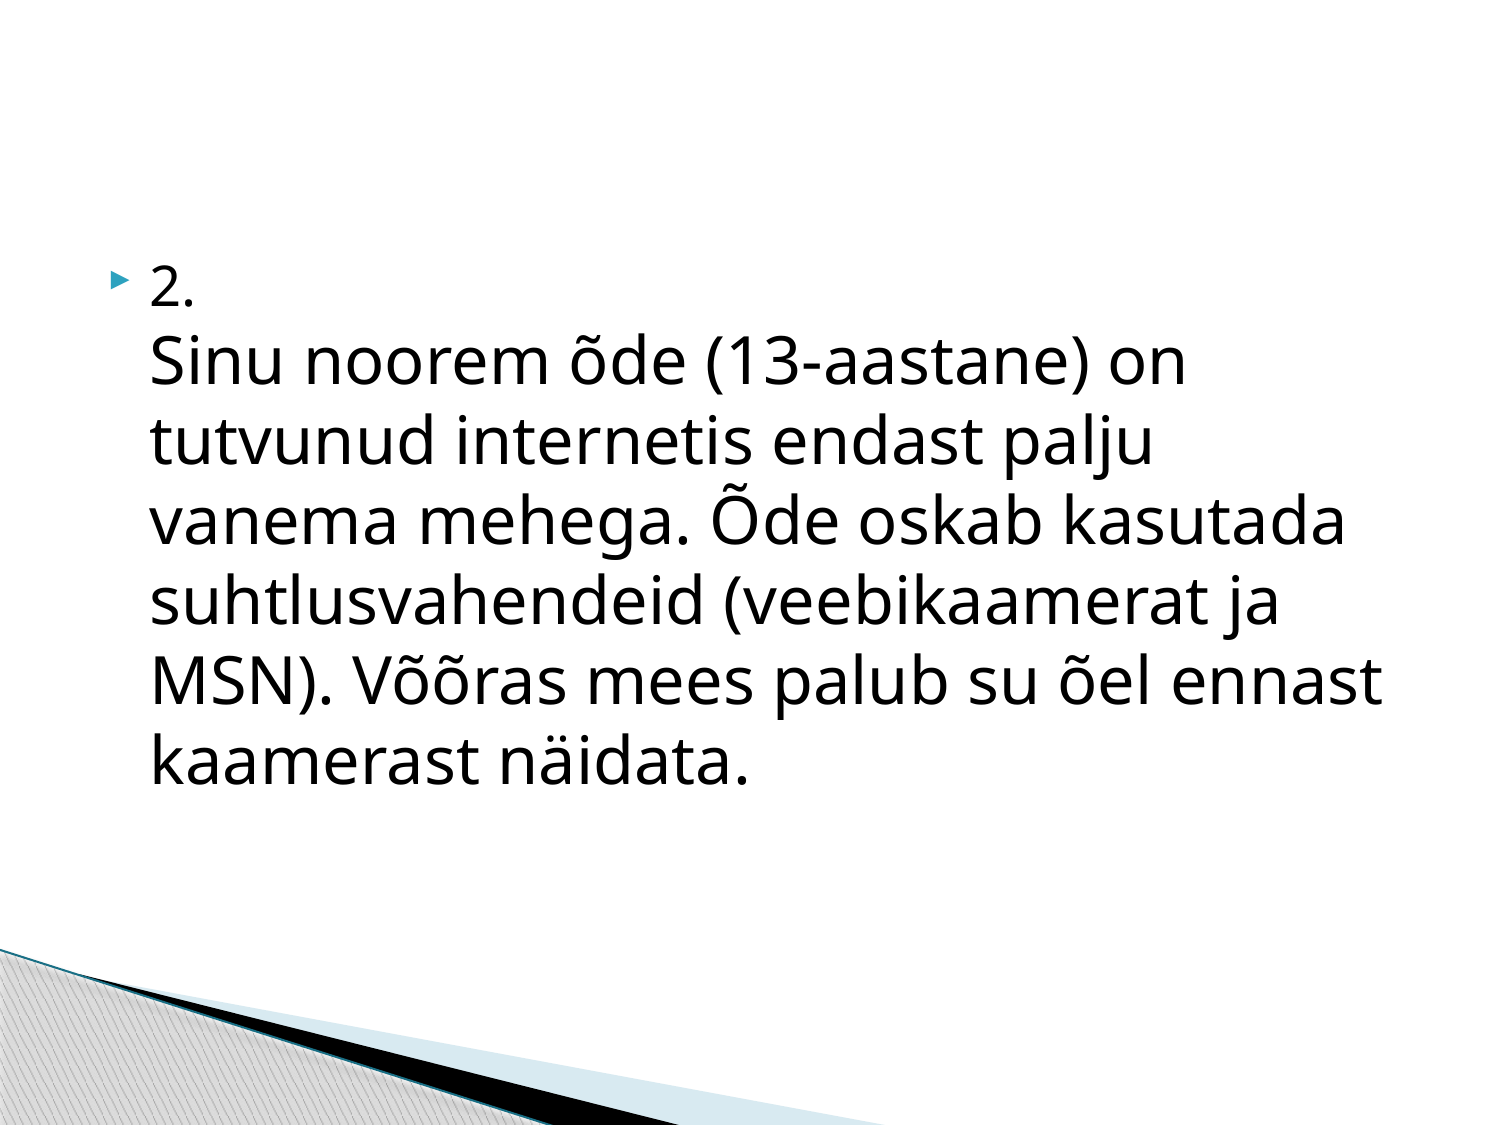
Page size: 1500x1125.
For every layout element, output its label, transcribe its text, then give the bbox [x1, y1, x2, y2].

list 2. Sinu noorem õde (13-aastane) on tutvunud internetis endast palju vanema mehega. Õde oskab kasutada suhtlusvahendeid (veebikaamerat ja MSN). Võõras mees palub su õel ennast kaamerast näidata. [75, 243, 1425, 986]
